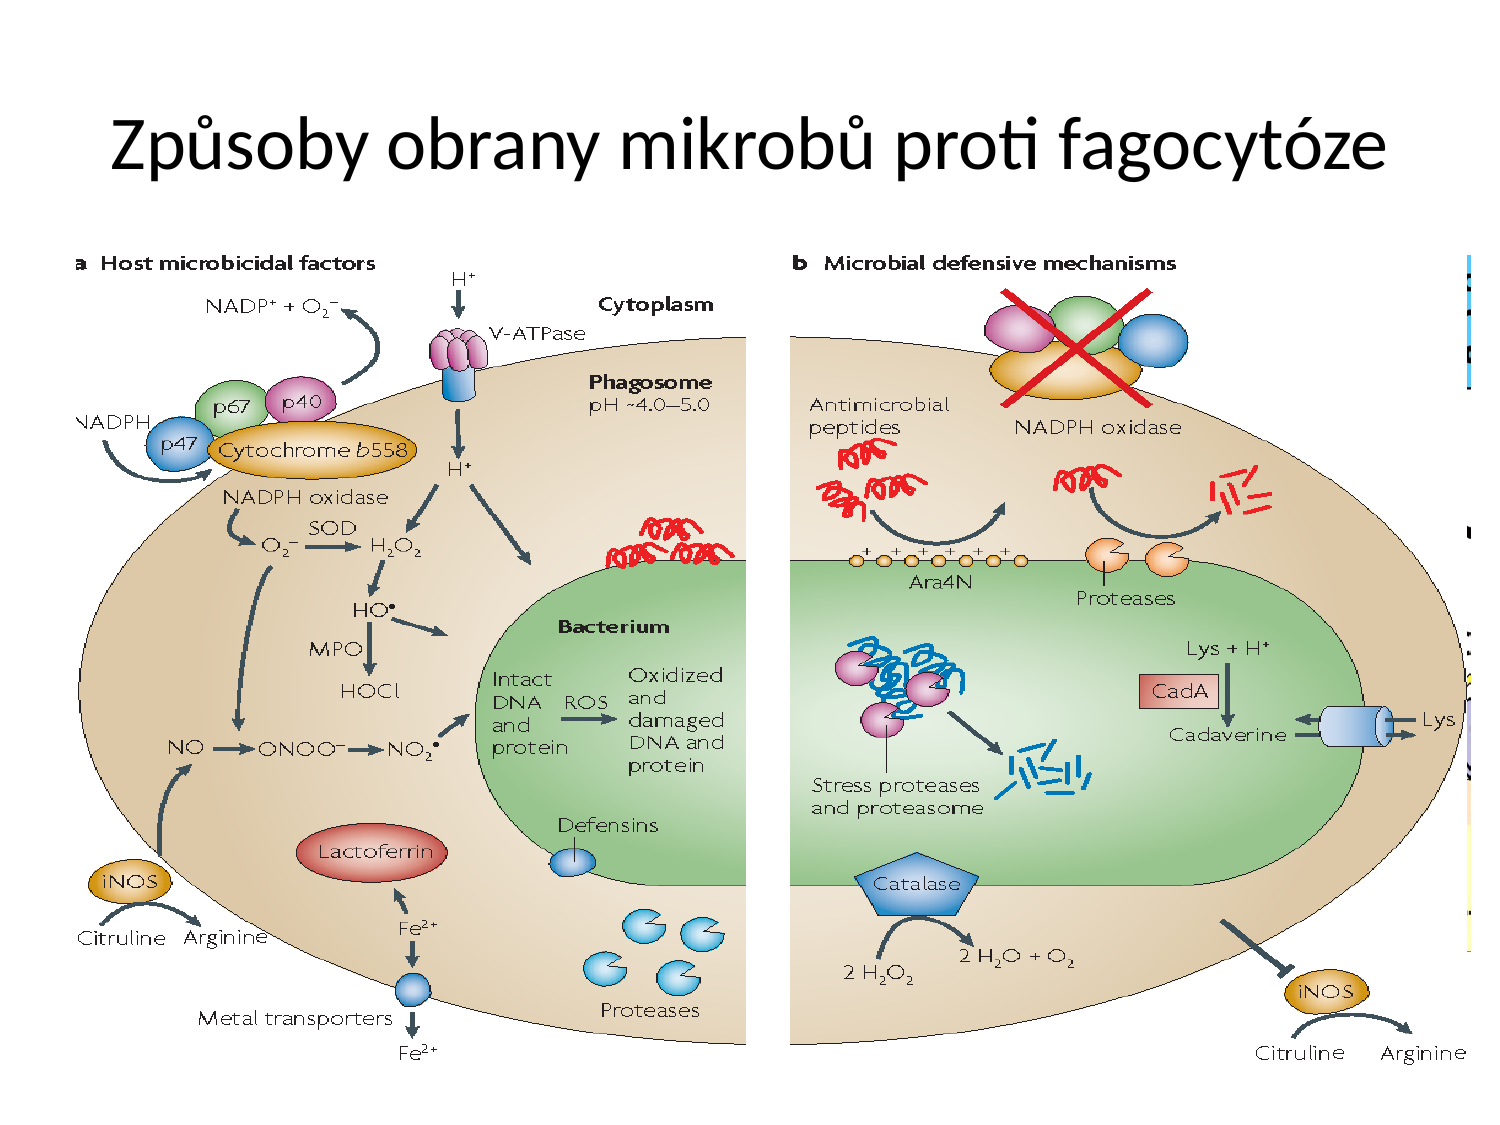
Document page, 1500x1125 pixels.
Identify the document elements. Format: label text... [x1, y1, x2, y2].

picture [74, 255, 1471, 1071]
title Způsoby obrany mikrobů proti fagocytóze [75, 45, 1425, 233]
